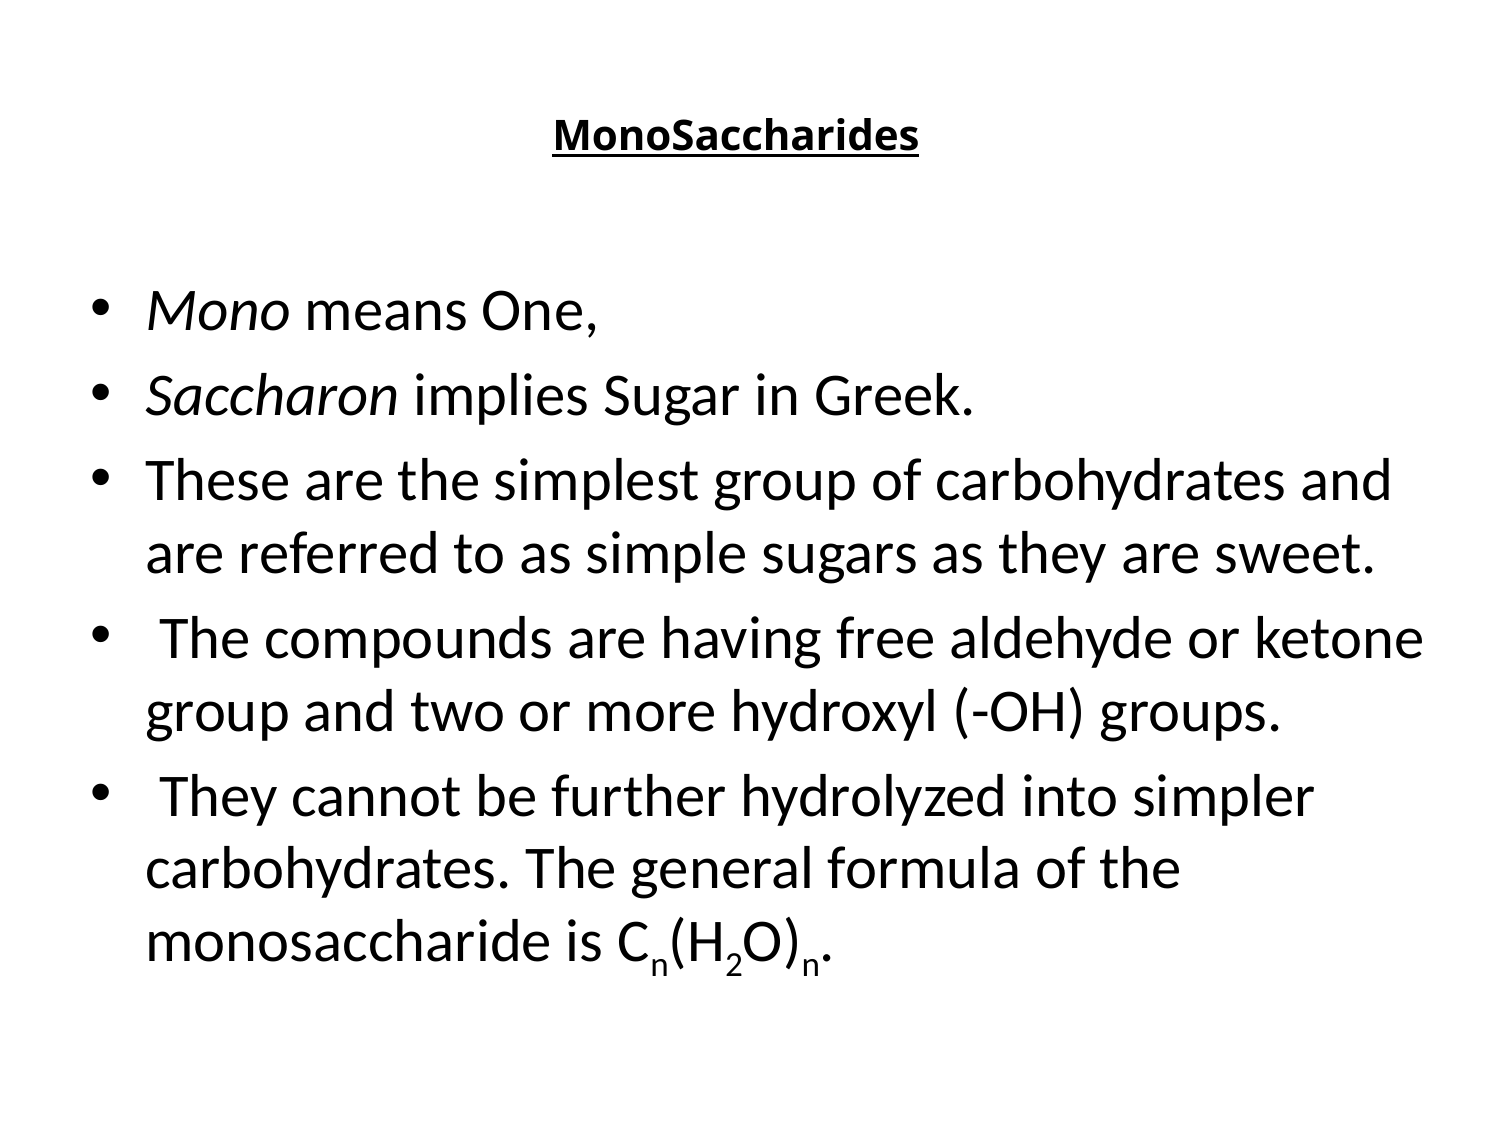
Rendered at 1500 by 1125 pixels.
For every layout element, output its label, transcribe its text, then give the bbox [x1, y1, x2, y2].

list Mono means One, Saccharon implies Sugar in Greek. These are the simplest group of carbohydrates and are referred to as simple sugars as they are sweet. The compounds are having free aldehyde or ketone group and two or more hydroxyl (-OH) groups. They cannot be further hydrolyzed into simpler carbohydrates. The general formula of the monosaccharide is Cn(H2O)n. [75, 262, 1463, 1075]
title MonoSaccharides [75, 99, 1400, 225]
